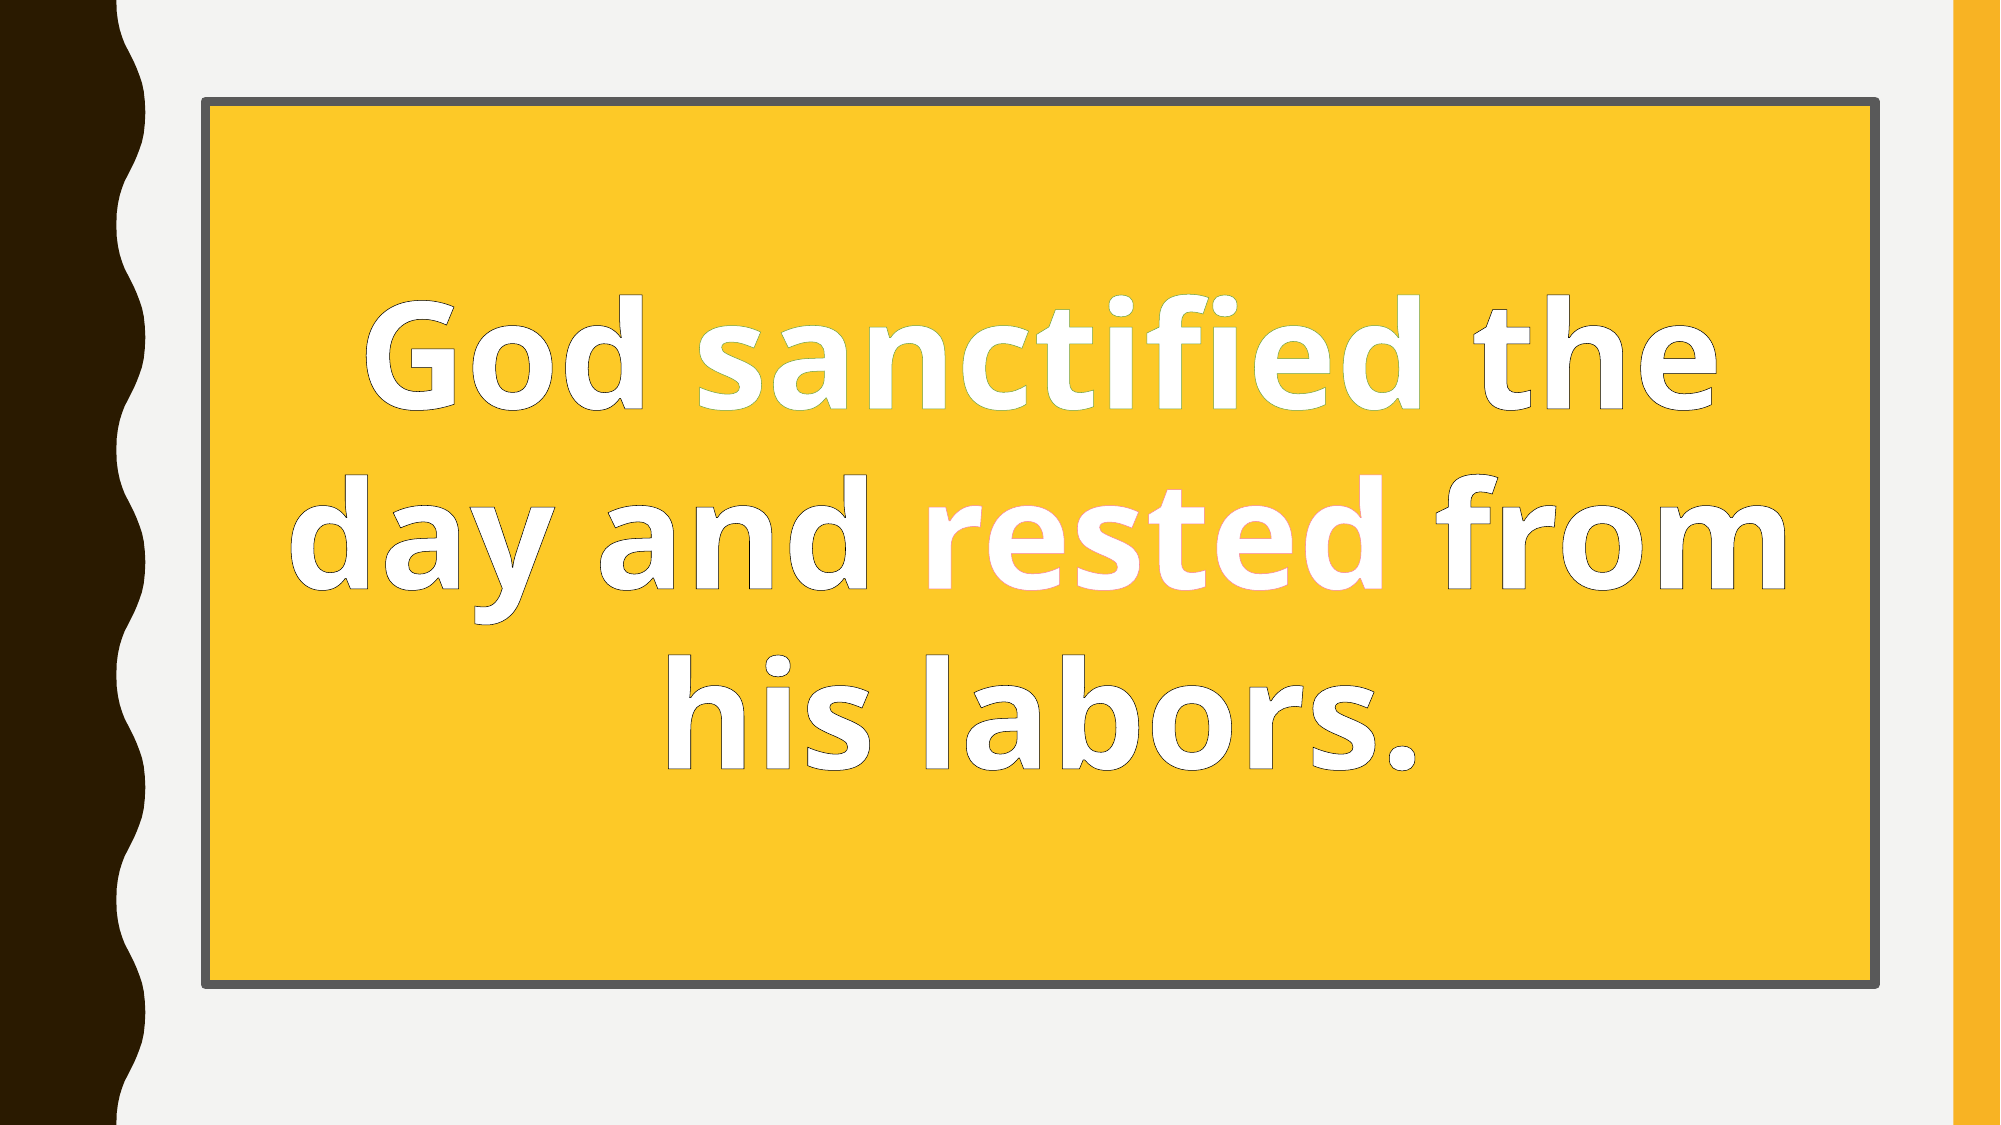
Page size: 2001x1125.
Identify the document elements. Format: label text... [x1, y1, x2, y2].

title God sanctified the day and rested from his labors. [205, 101, 1875, 985]
